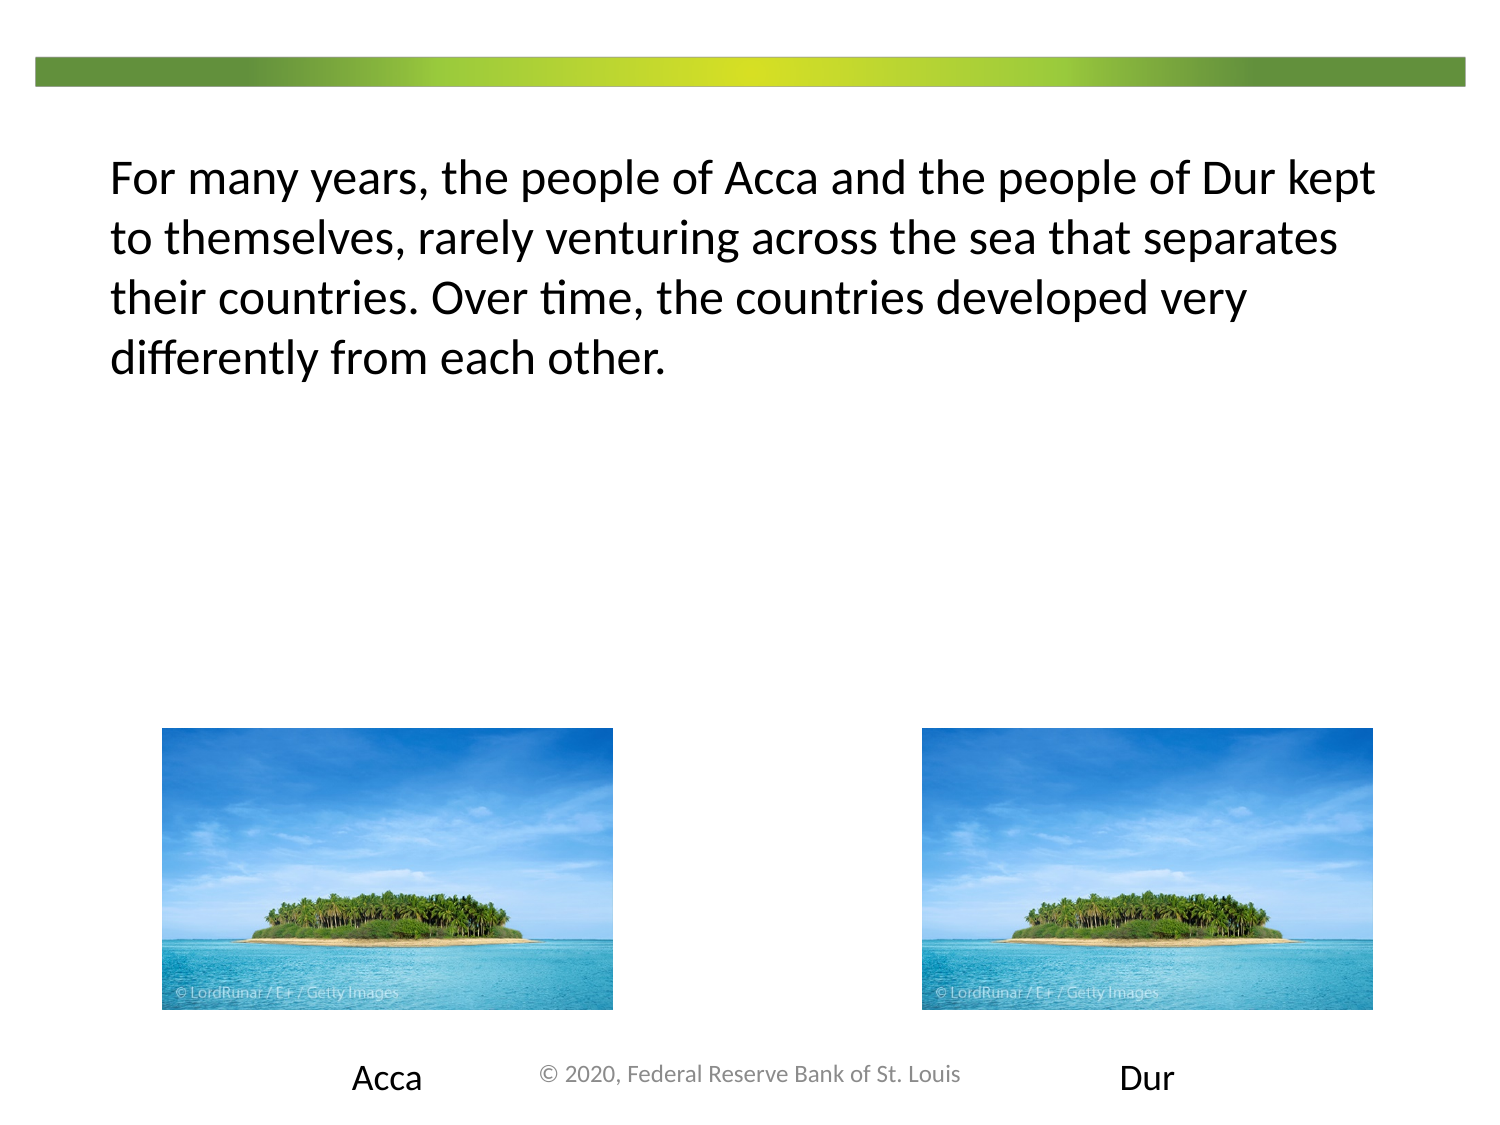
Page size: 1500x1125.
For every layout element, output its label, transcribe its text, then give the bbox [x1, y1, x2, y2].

picture [28, 42, 1472, 96]
text_box Dur [1104, 1045, 1191, 1106]
picture [922, 728, 1373, 1010]
footer © 2020, Federal Reserve Bank of St. Louis [496, 1042, 1004, 1103]
text_box For many years, the people of Acca and the people of Dur kept to themselves, rarely venturing across the sea that separates their countries. Over time, the countries developed very differently from each other. [95, 137, 1433, 453]
text_box Acca [337, 1045, 438, 1106]
picture [162, 728, 613, 1010]
